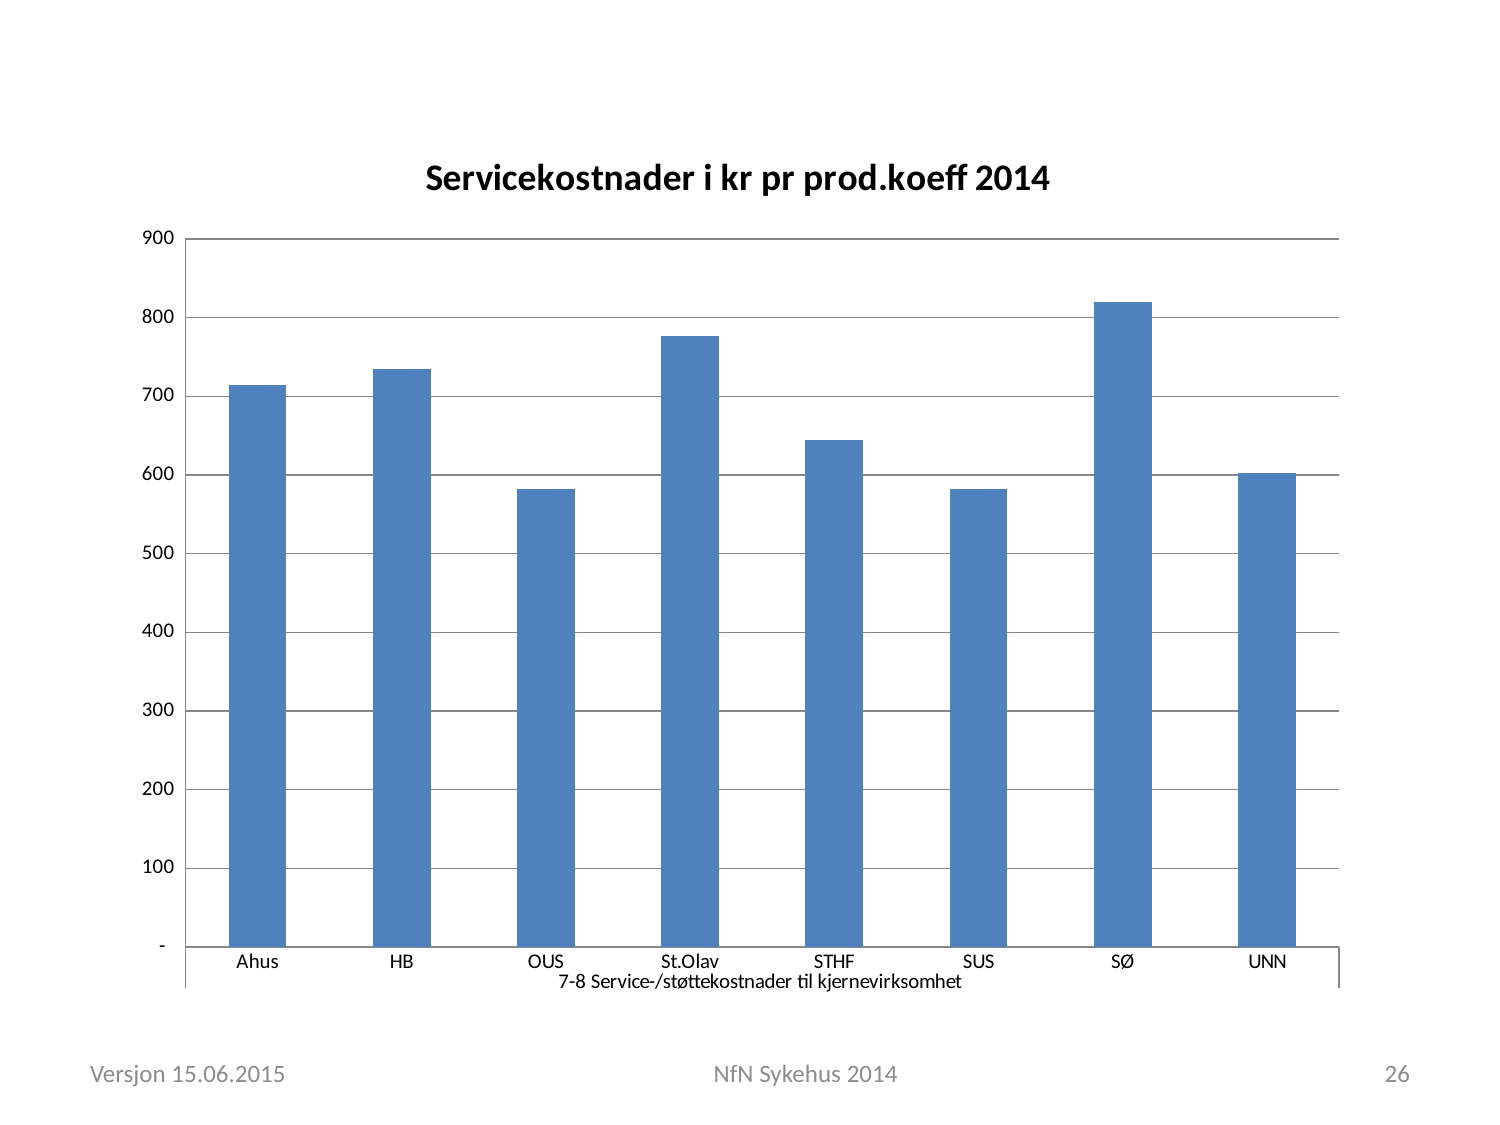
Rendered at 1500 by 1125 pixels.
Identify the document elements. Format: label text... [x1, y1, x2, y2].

chart [111, 125, 1365, 1012]
footer NfN Sykehus 2014 [512, 1042, 1074, 1103]
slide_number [75, 1042, 425, 1103]
slide_number 26 [1074, 1042, 1425, 1103]
